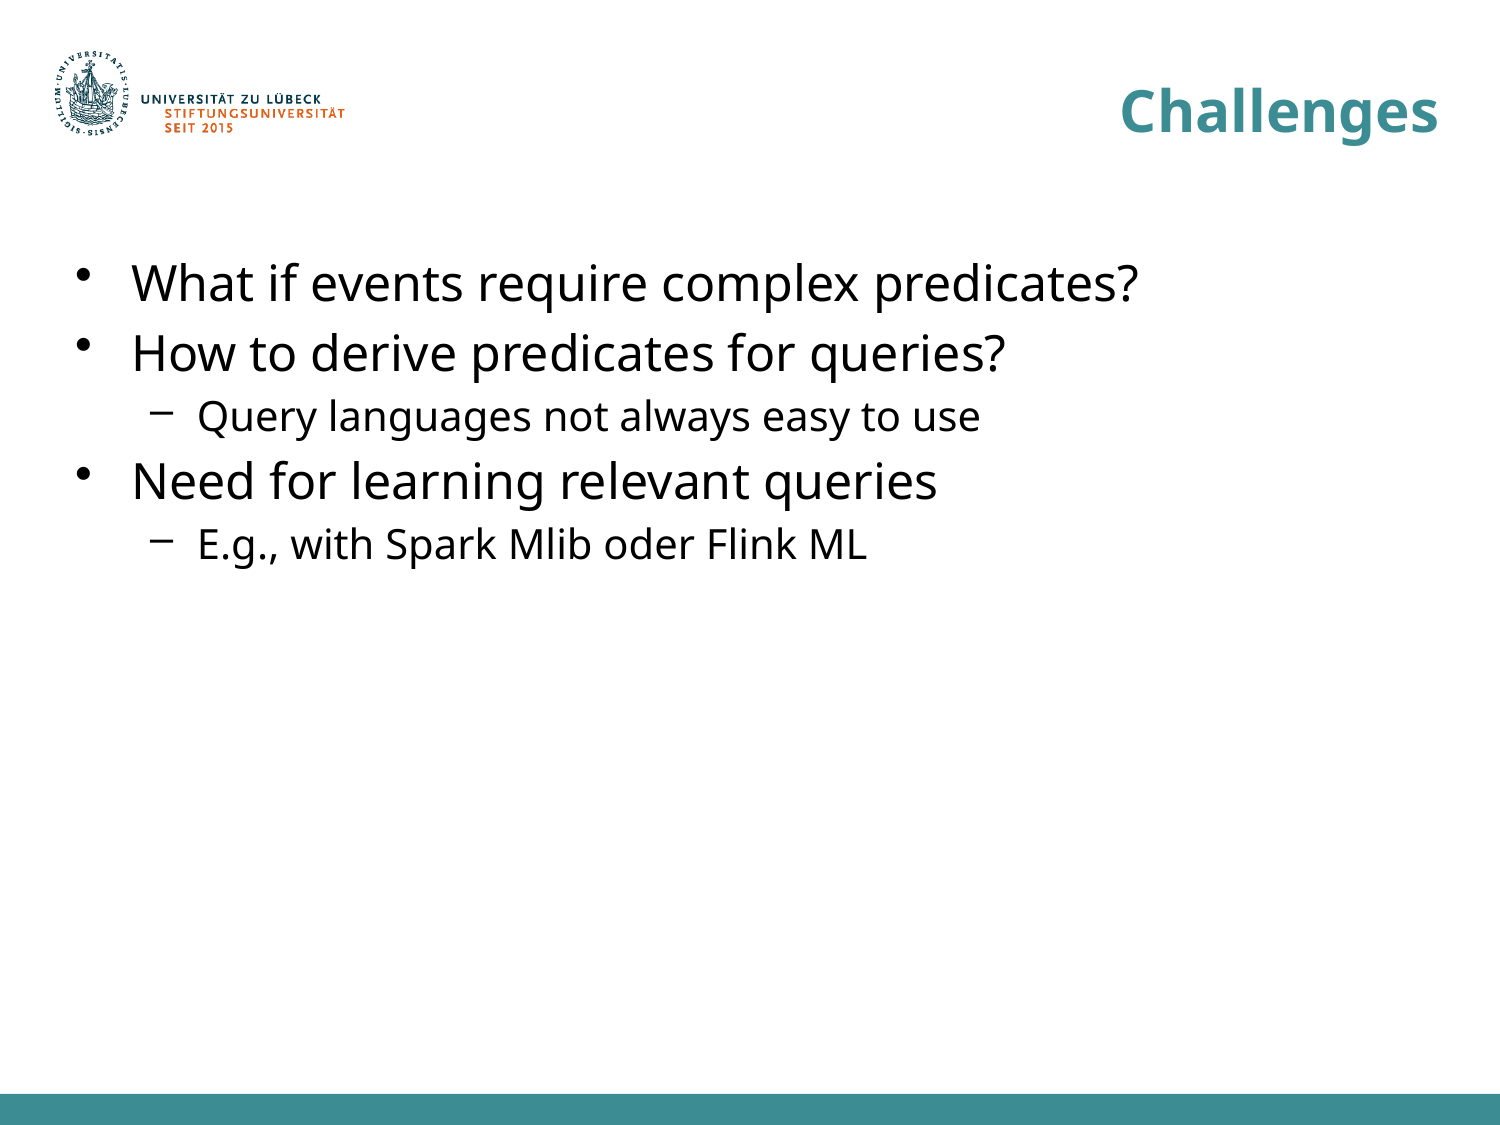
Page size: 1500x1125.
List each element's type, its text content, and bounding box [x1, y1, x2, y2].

title Challenges [478, 66, 1439, 220]
list What if events require complex predicates? How to derive predicates for queries? Query languages not always easy to use Need for learning relevant queries E.g., with Spark Mlib oder Flink ML [75, 243, 1439, 1035]
picture [50, 44, 349, 142]
